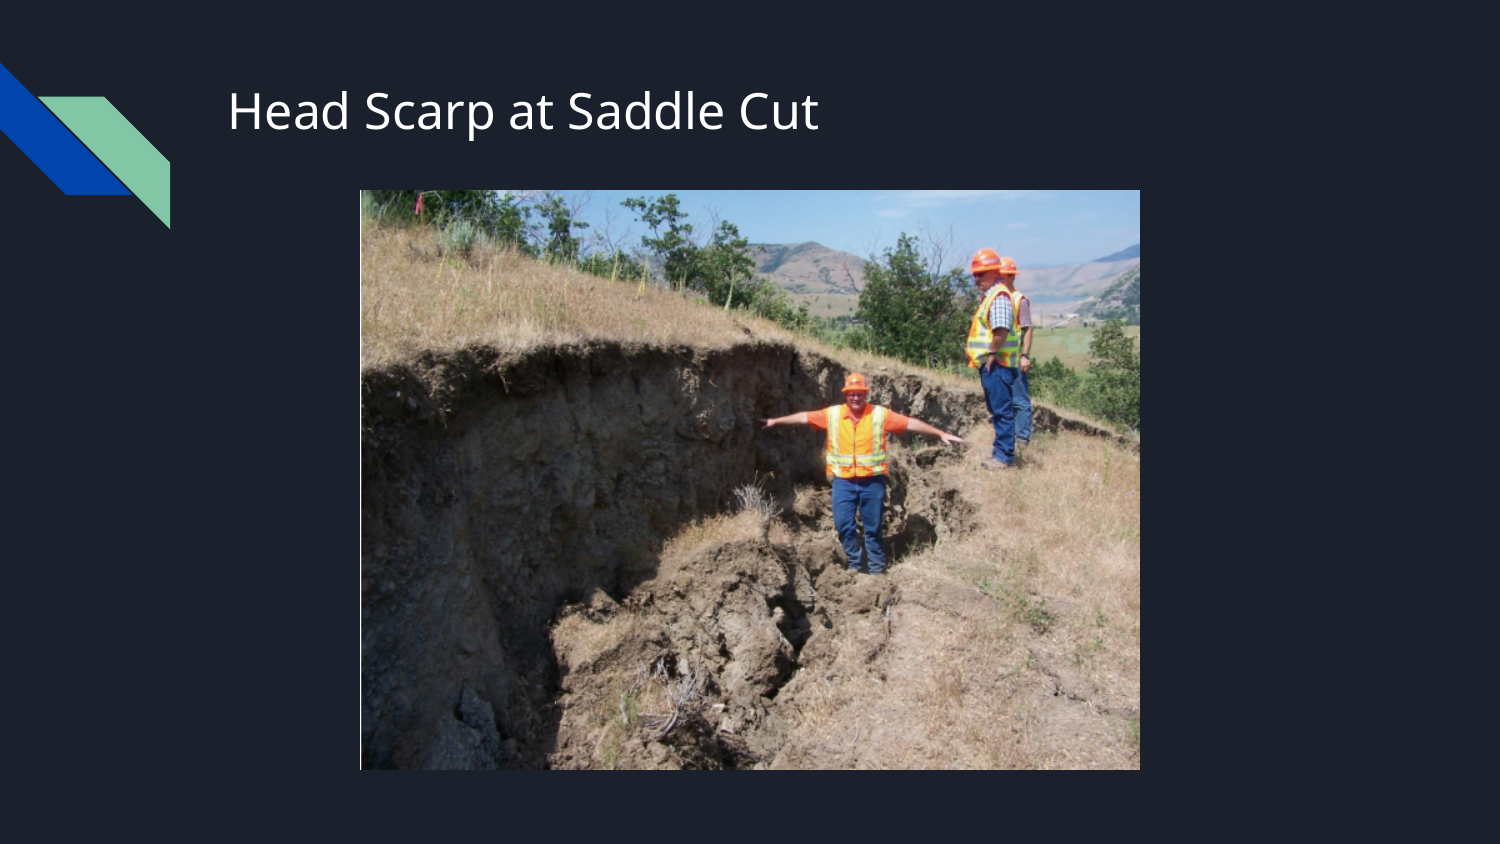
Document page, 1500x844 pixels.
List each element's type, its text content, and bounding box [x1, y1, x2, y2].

picture [360, 190, 1140, 771]
title Head Scarp at Saddle Cut [212, 64, 1368, 215]
